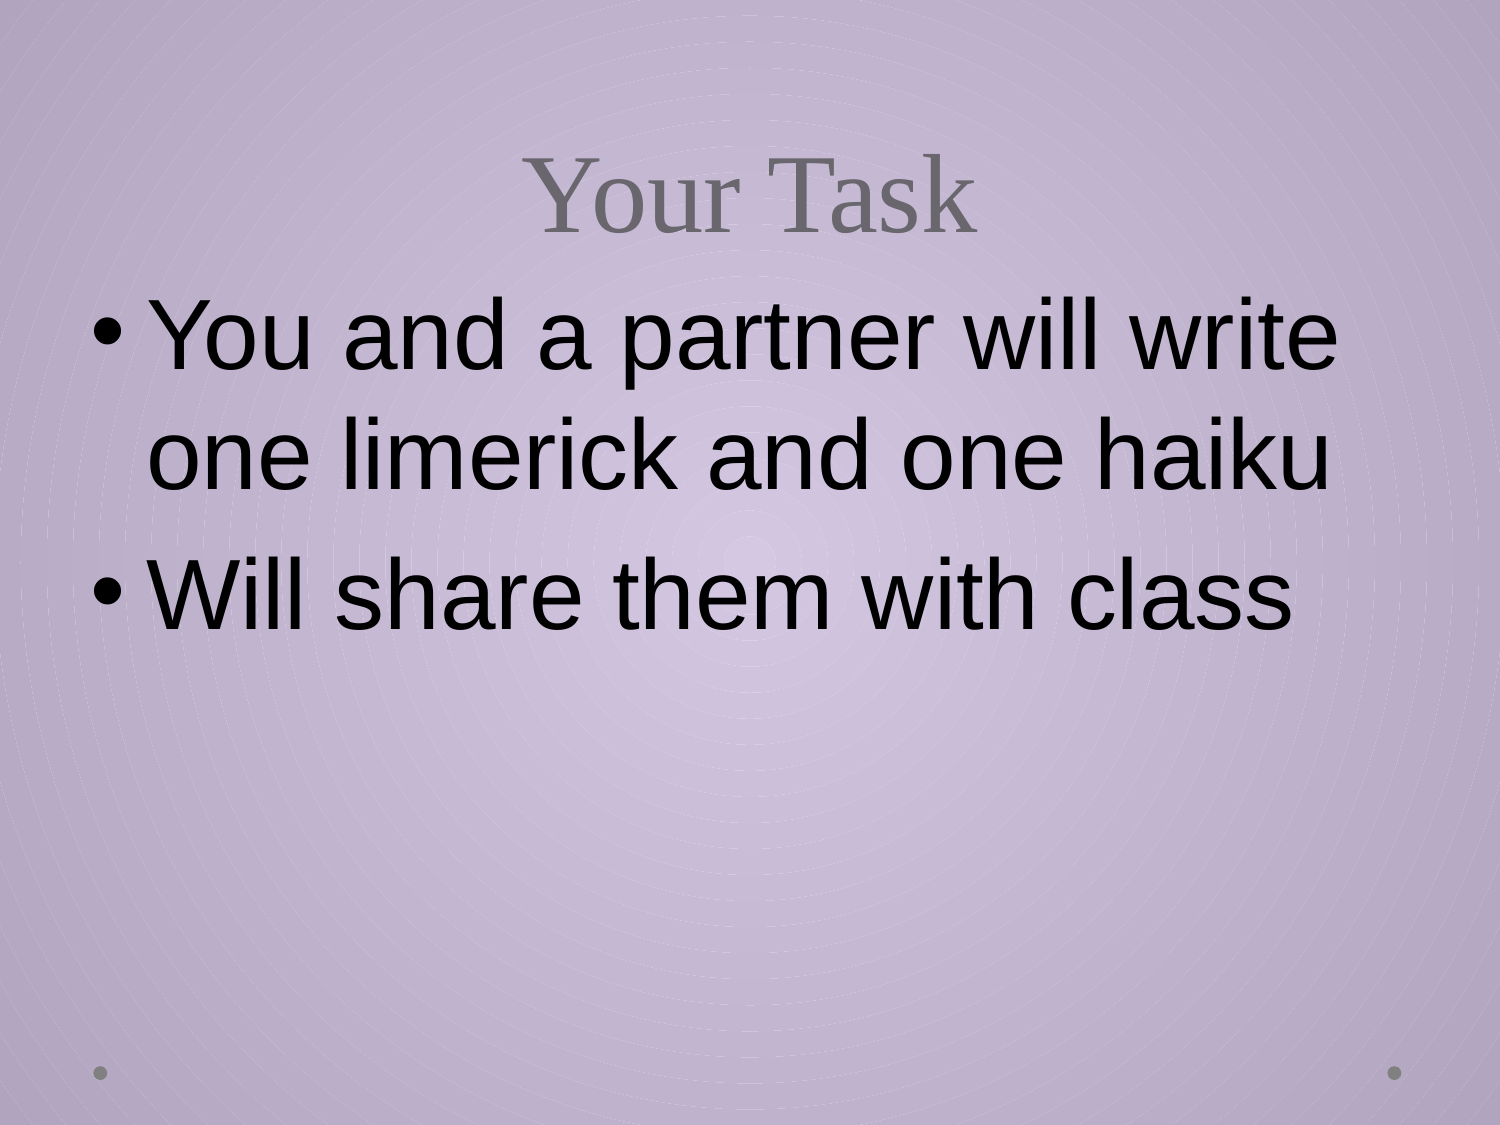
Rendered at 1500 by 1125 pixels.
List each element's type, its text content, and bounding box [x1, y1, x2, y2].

title Your Task [75, 0, 1425, 262]
list You and a partner will write one limerick and one haiku Will share them with class [75, 262, 1425, 1005]
